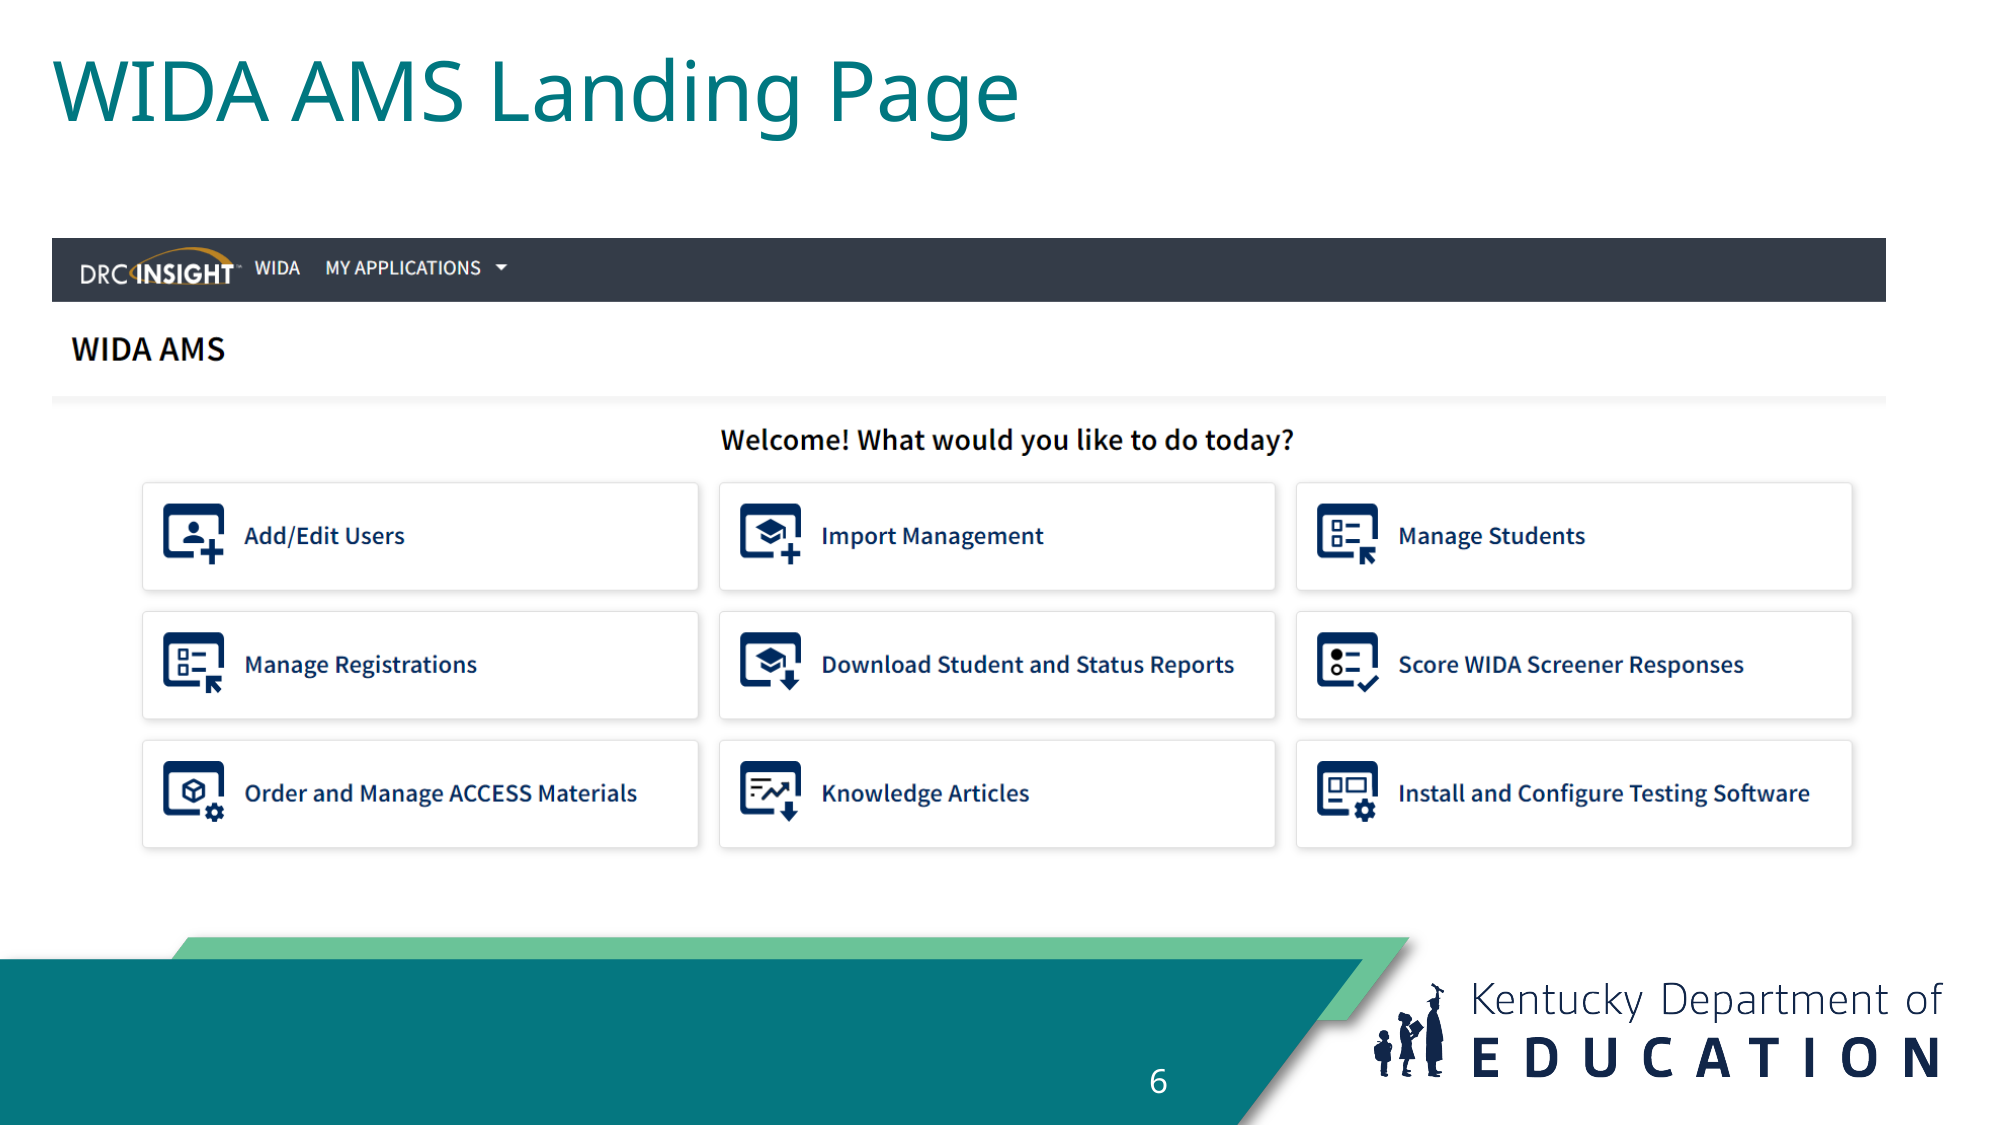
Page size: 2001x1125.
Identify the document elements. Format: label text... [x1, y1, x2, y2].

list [52, 238, 1886, 908]
title WIDA AMS Landing Page [0, 2, 1725, 188]
picture [0, 0, 2001, 1125]
